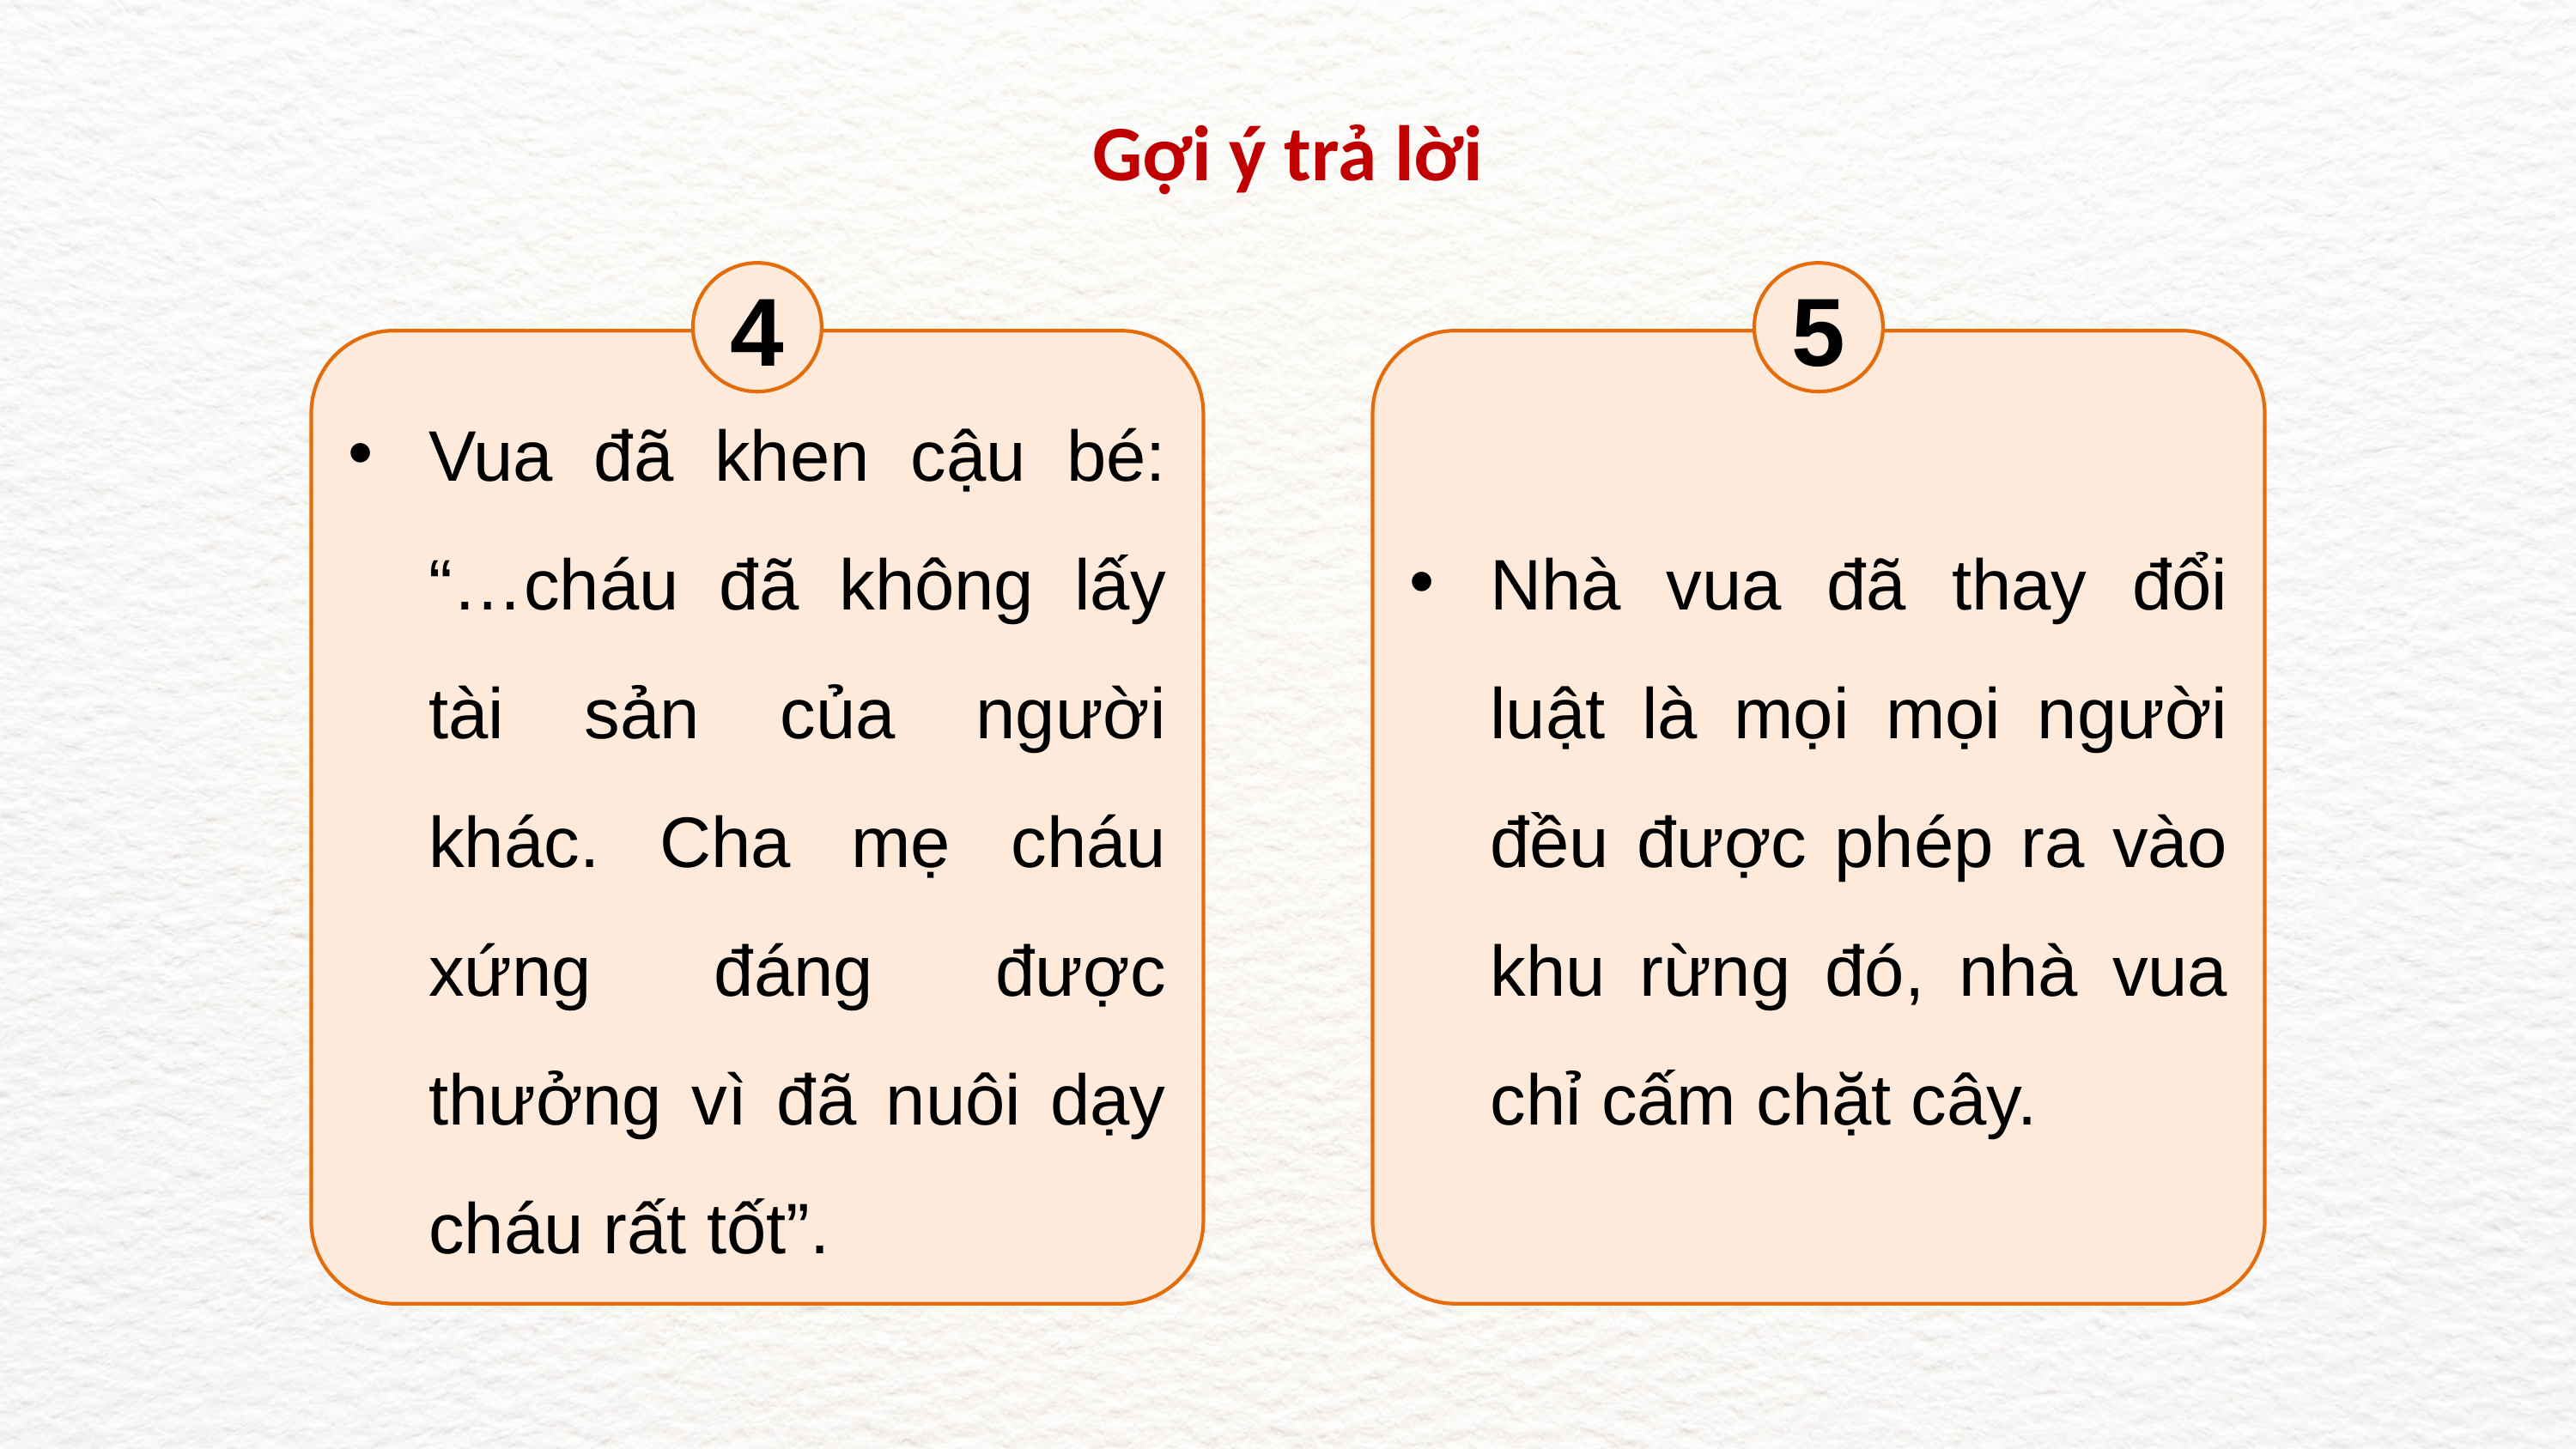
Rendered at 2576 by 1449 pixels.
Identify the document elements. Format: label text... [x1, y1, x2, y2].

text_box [1372, 262, 2265, 1304]
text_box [311, 262, 1204, 1304]
text_box [0, 0, 2576, 1449]
text_box Gợi ý trả lời [599, 48, 1977, 203]
